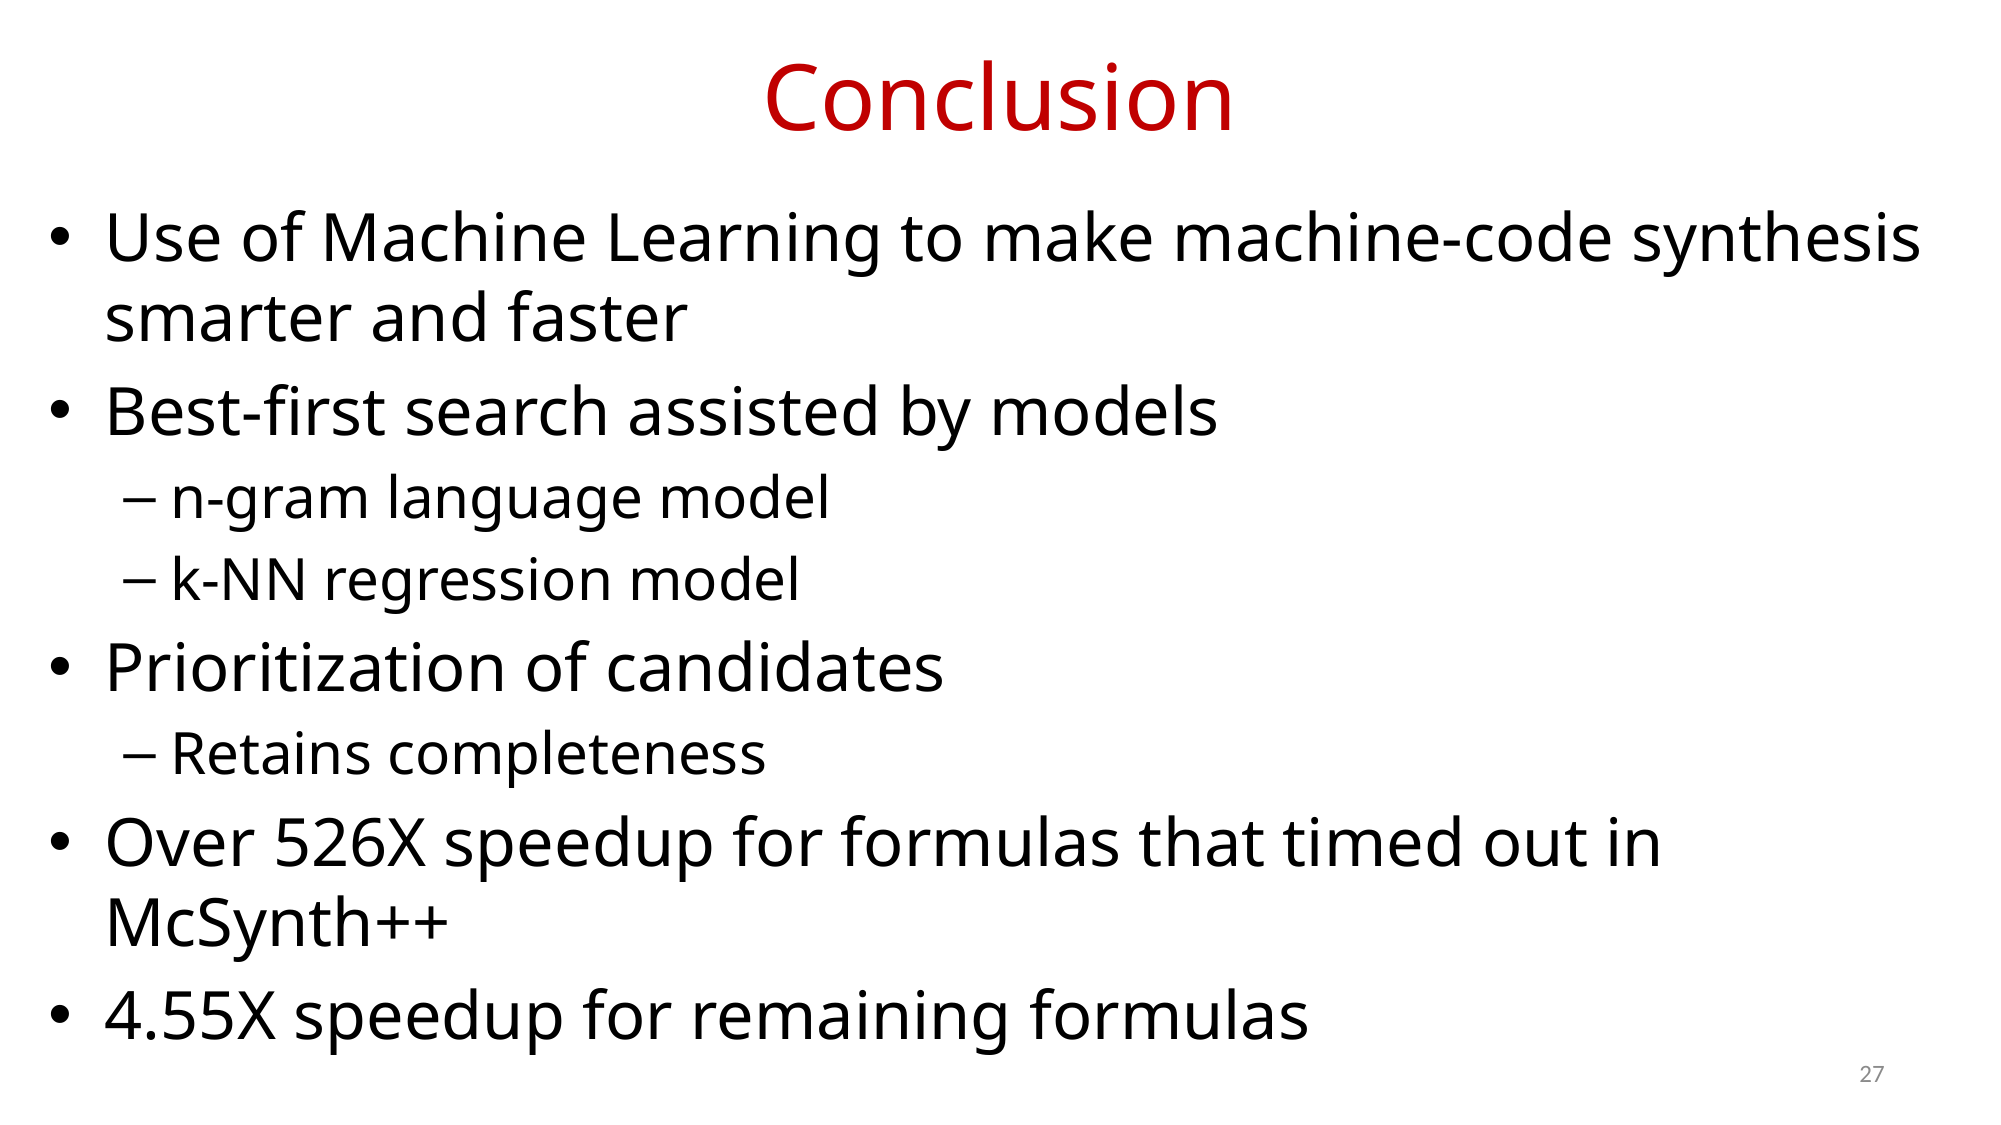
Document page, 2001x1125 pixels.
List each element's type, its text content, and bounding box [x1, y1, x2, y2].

title Conclusion [33, 24, 1967, 163]
slide_number 27 [1433, 1042, 1900, 1103]
list Use of Machine Learning to make machine-code synthesis smarter and faster Best-first search assisted by models n-gram language model k-NN regression model Prioritization of candidates Retains completeness Over 526X speedup for formulas that timed out in McSynth++ 4.55X speedup for remaining formulas [33, 187, 1967, 1100]
